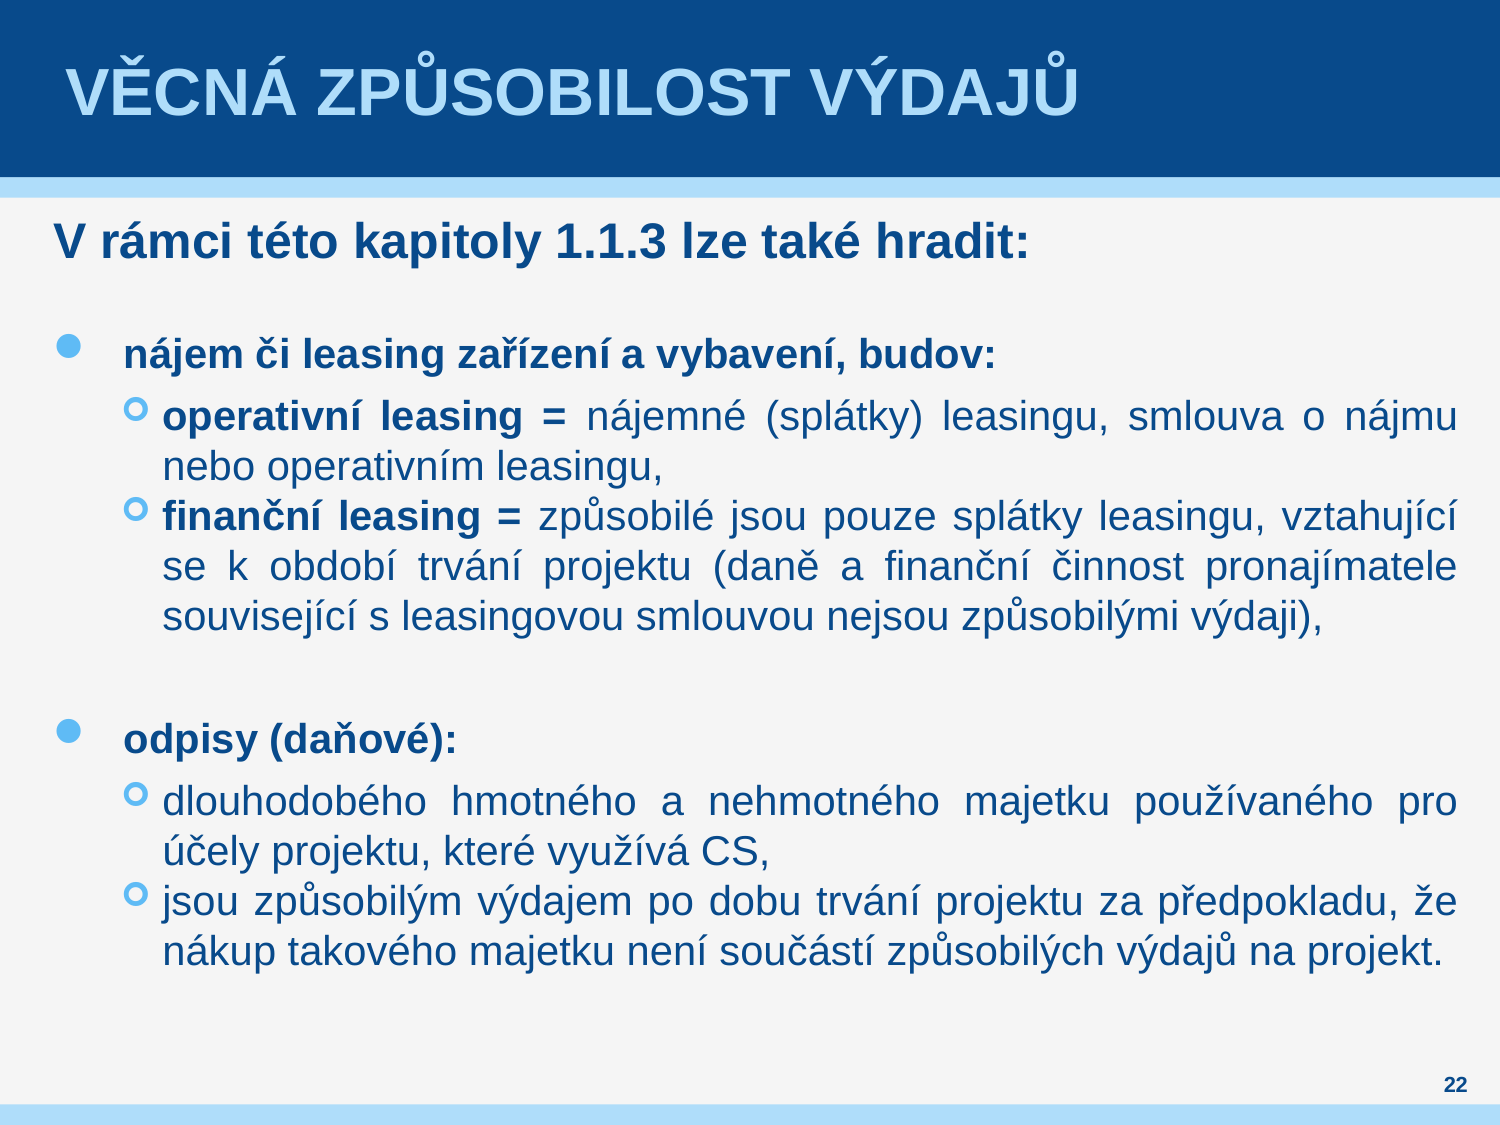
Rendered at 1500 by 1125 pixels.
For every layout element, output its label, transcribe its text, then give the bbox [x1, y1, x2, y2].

title Věcná způsobilost výdajů [59, 0, 1441, 178]
list V rámci této kapitoly 1.1.3 lze také hradit: nájem či leasing zařízení a vybavení, budov: operativní leasing = nájemné (splátky) leasingu, smlouva o nájmu nebo operativním leasingu, finanční leasing = způsobilé jsou pouze splátky leasingu, vztahující se k období trvání projektu (daně a finanční činnost pronajímatele související s leasingovou smlouvou nejsou způsobilými výdaji), odpisy (daňové): dlouhodobého hmotného a nehmotného majetku používaného pro účely projektu, které využívá CS, jsou způsobilým výdajem po dobu trvání projektu za předpokladu, že nákup takového majetku není součástí způsobilých výdajů na projekt. [53, 219, 1459, 1083]
slide_number 22 [1417, 1068, 1495, 1099]
